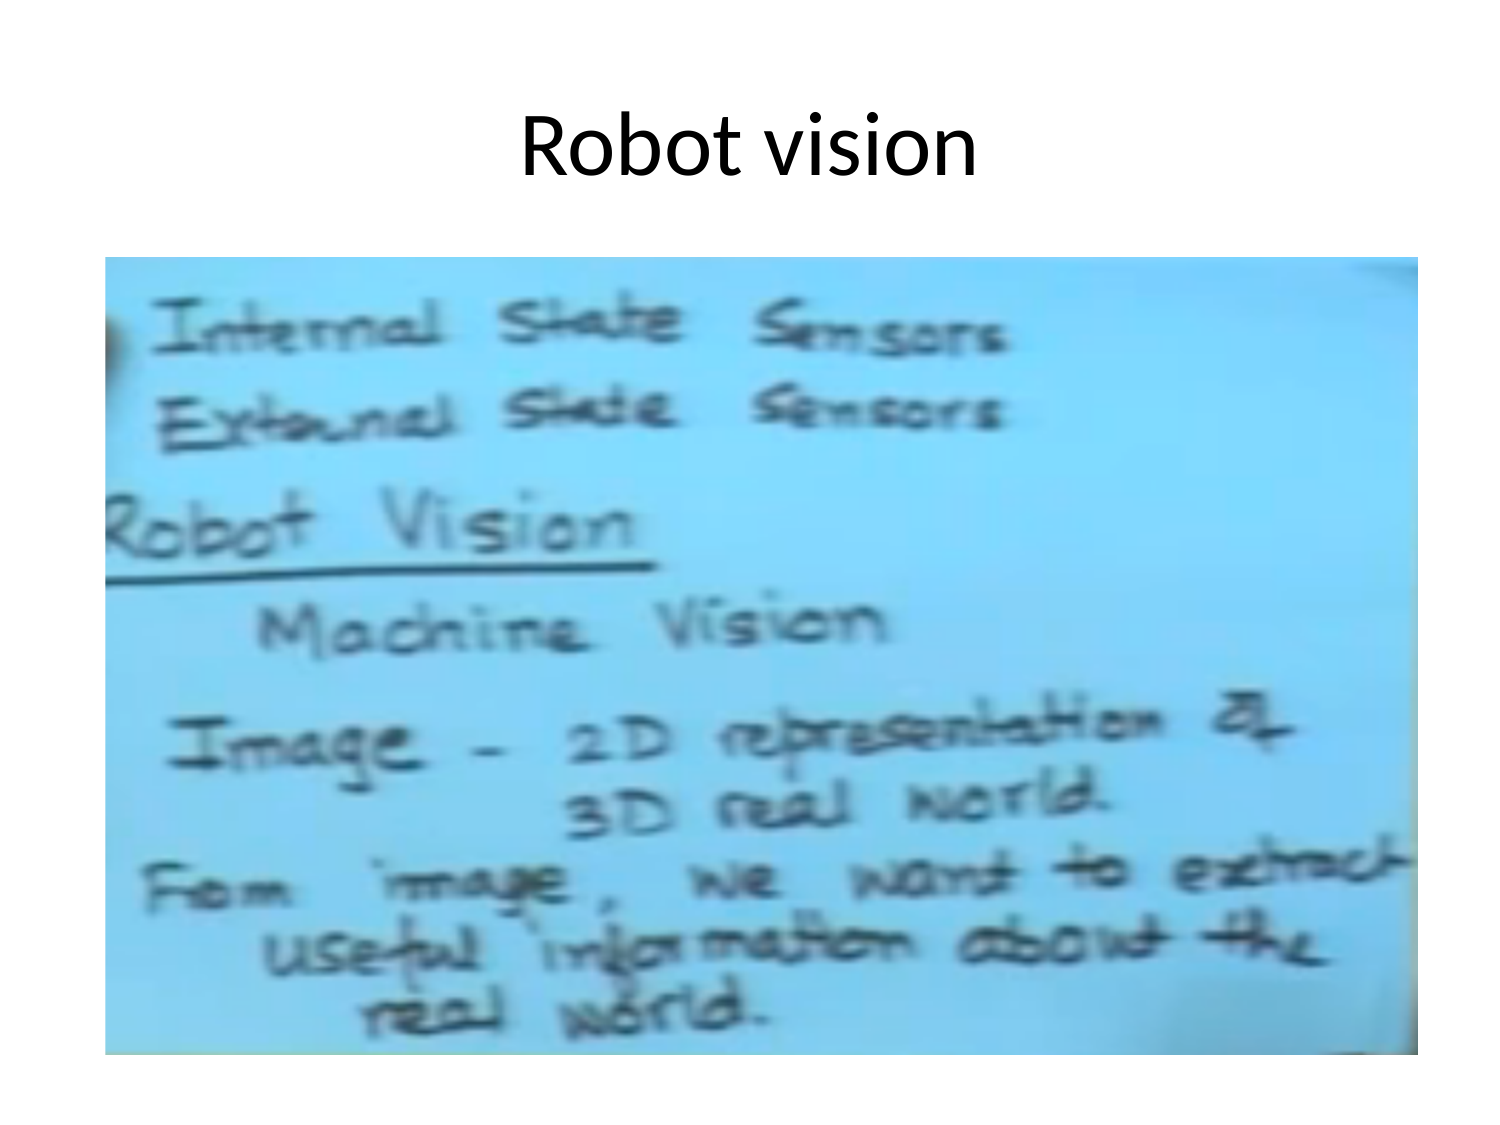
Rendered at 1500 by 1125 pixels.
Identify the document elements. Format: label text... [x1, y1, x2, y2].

title Robot vision [75, 45, 1425, 233]
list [105, 257, 1419, 1055]
